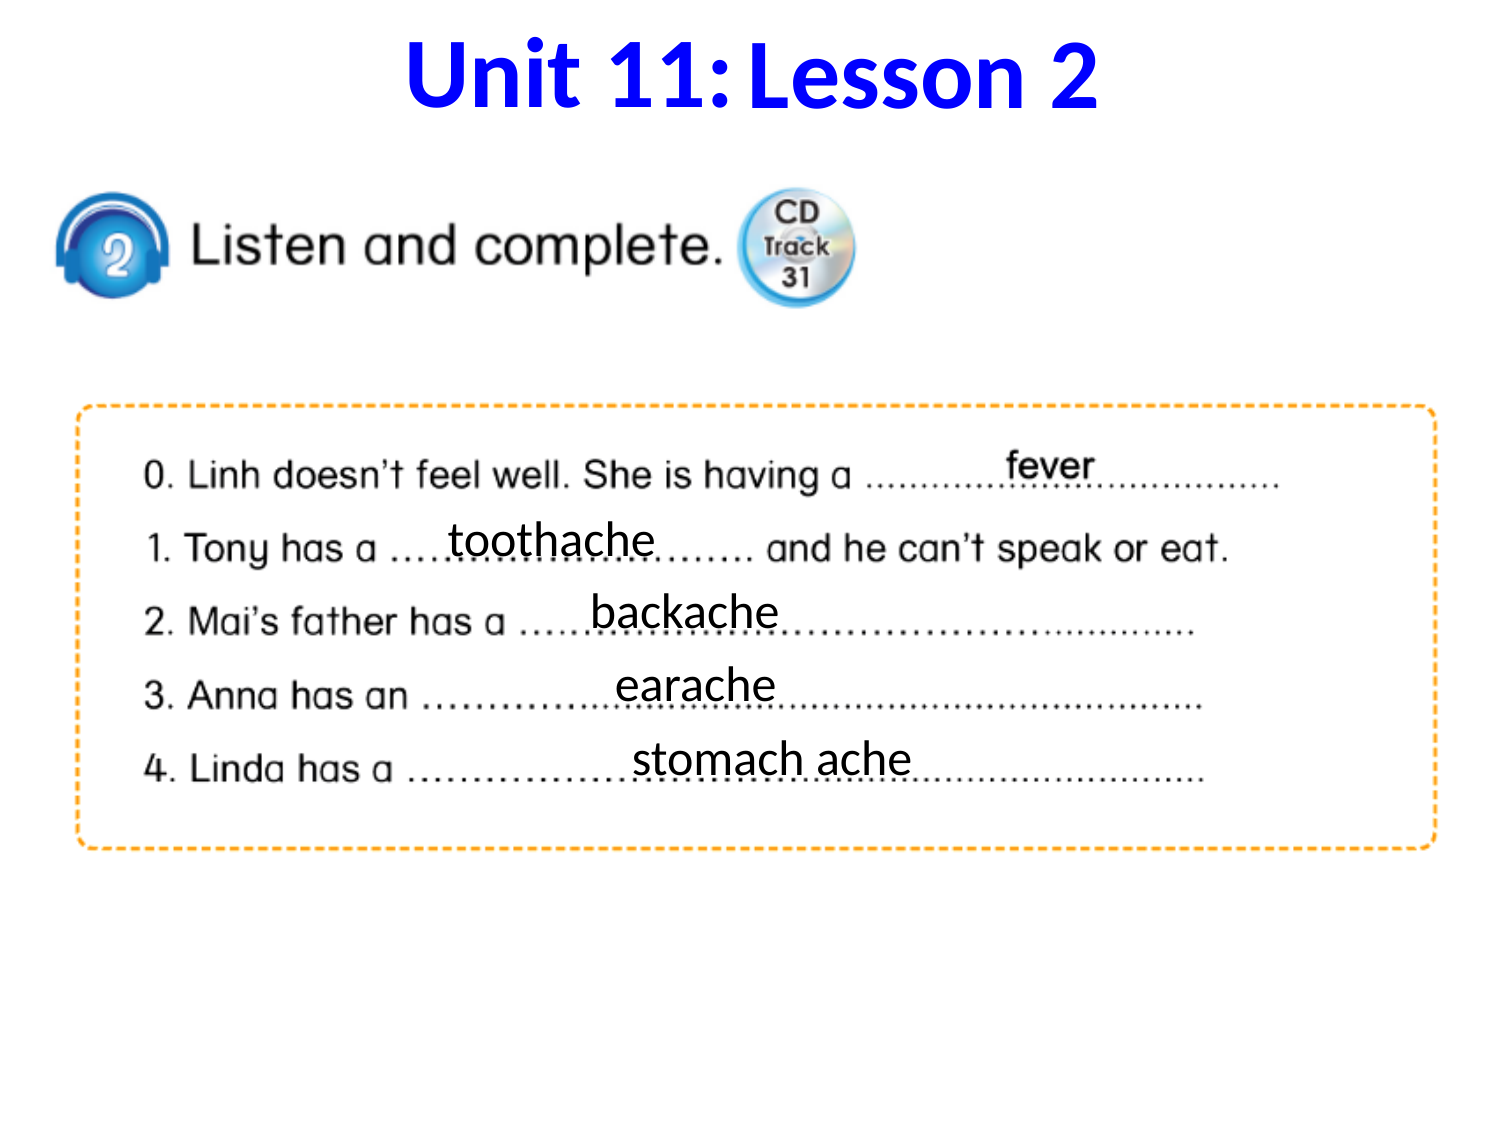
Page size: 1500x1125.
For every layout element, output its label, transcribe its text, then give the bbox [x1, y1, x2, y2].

picture [37, 174, 885, 313]
picture [63, 387, 1454, 863]
text_box Unit 11: [389, 0, 750, 135]
text_box Lesson 2 [732, 1, 1117, 137]
